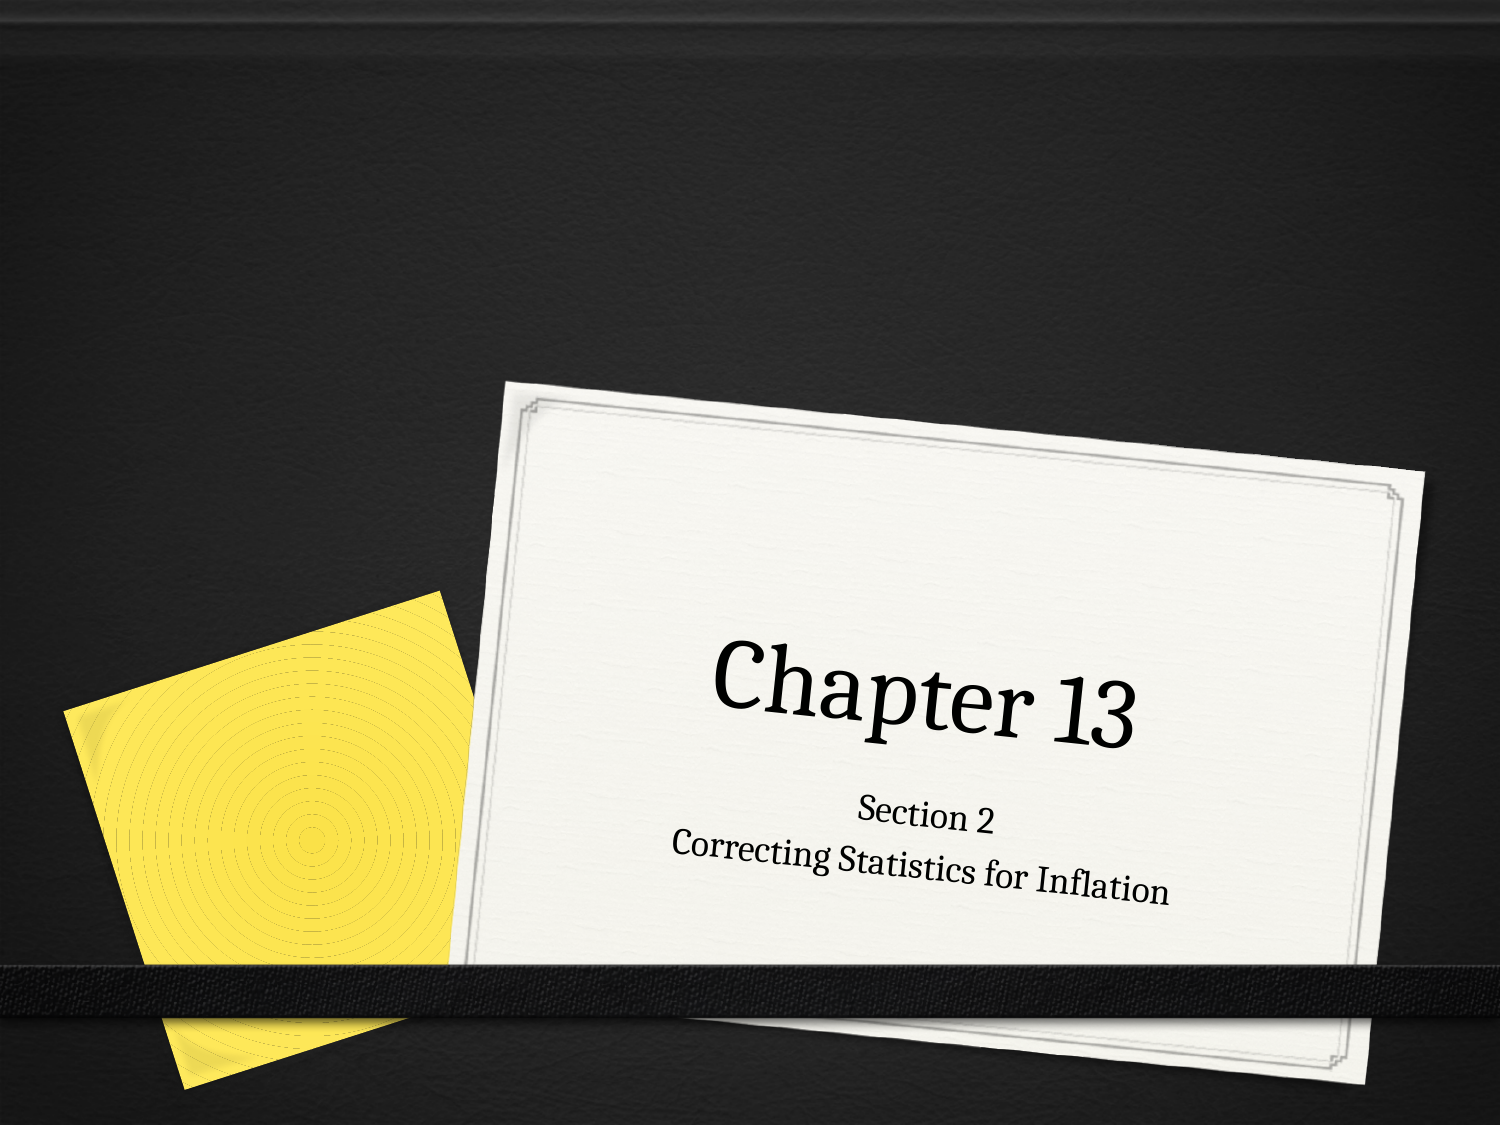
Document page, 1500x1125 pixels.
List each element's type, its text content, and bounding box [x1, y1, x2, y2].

subtitle Section 2 Correcting Statistics for Inflation [518, 740, 1326, 994]
picture [69, 693, 157, 788]
title Chapter 13 [536, 453, 1355, 798]
picture [0, 379, 1500, 1102]
